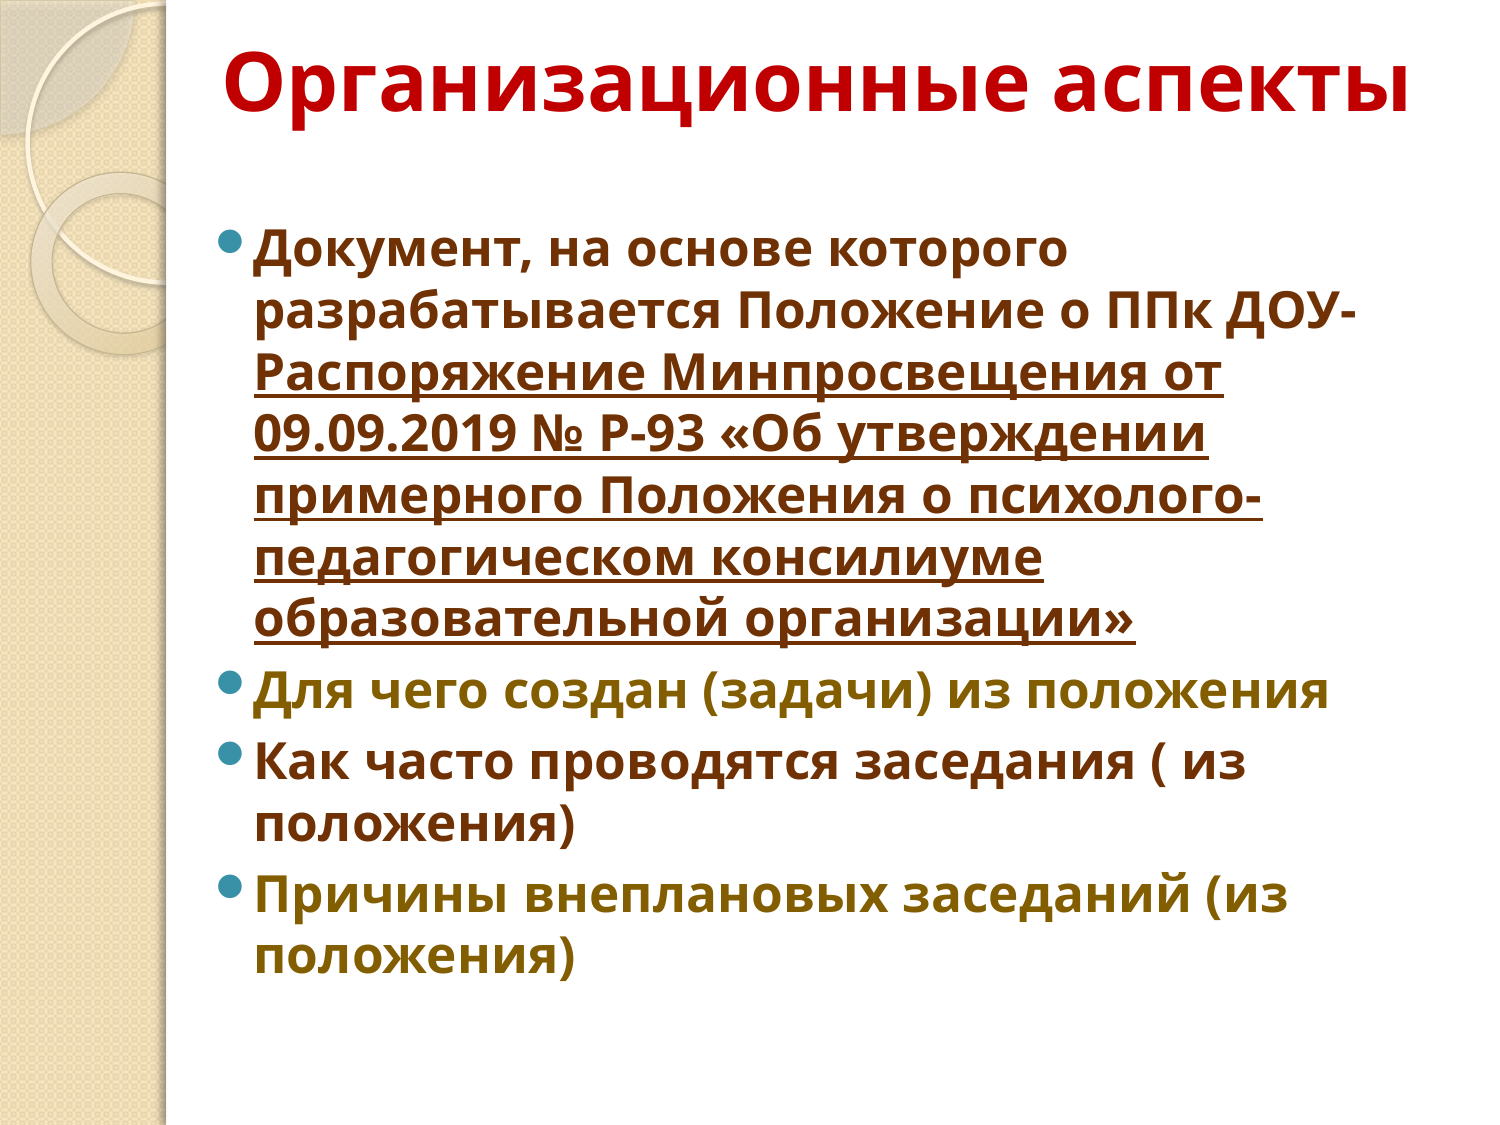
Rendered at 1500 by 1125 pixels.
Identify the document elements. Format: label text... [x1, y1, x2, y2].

title Организационные аспекты [206, 19, 1437, 138]
list Документ, на основе которого разрабатывается Положение о ППк ДОУ- Распоряжение Минпросвещения от 09.09.2019 № Р-93 «Об утверждении примерного Положения о психолого-педагогическом консилиуме образовательной организации» Для чего создан (задачи) из положения Как часто проводятся заседания ( из положения) Причины внеплановых заседаний (из положения) [188, 208, 1500, 996]
